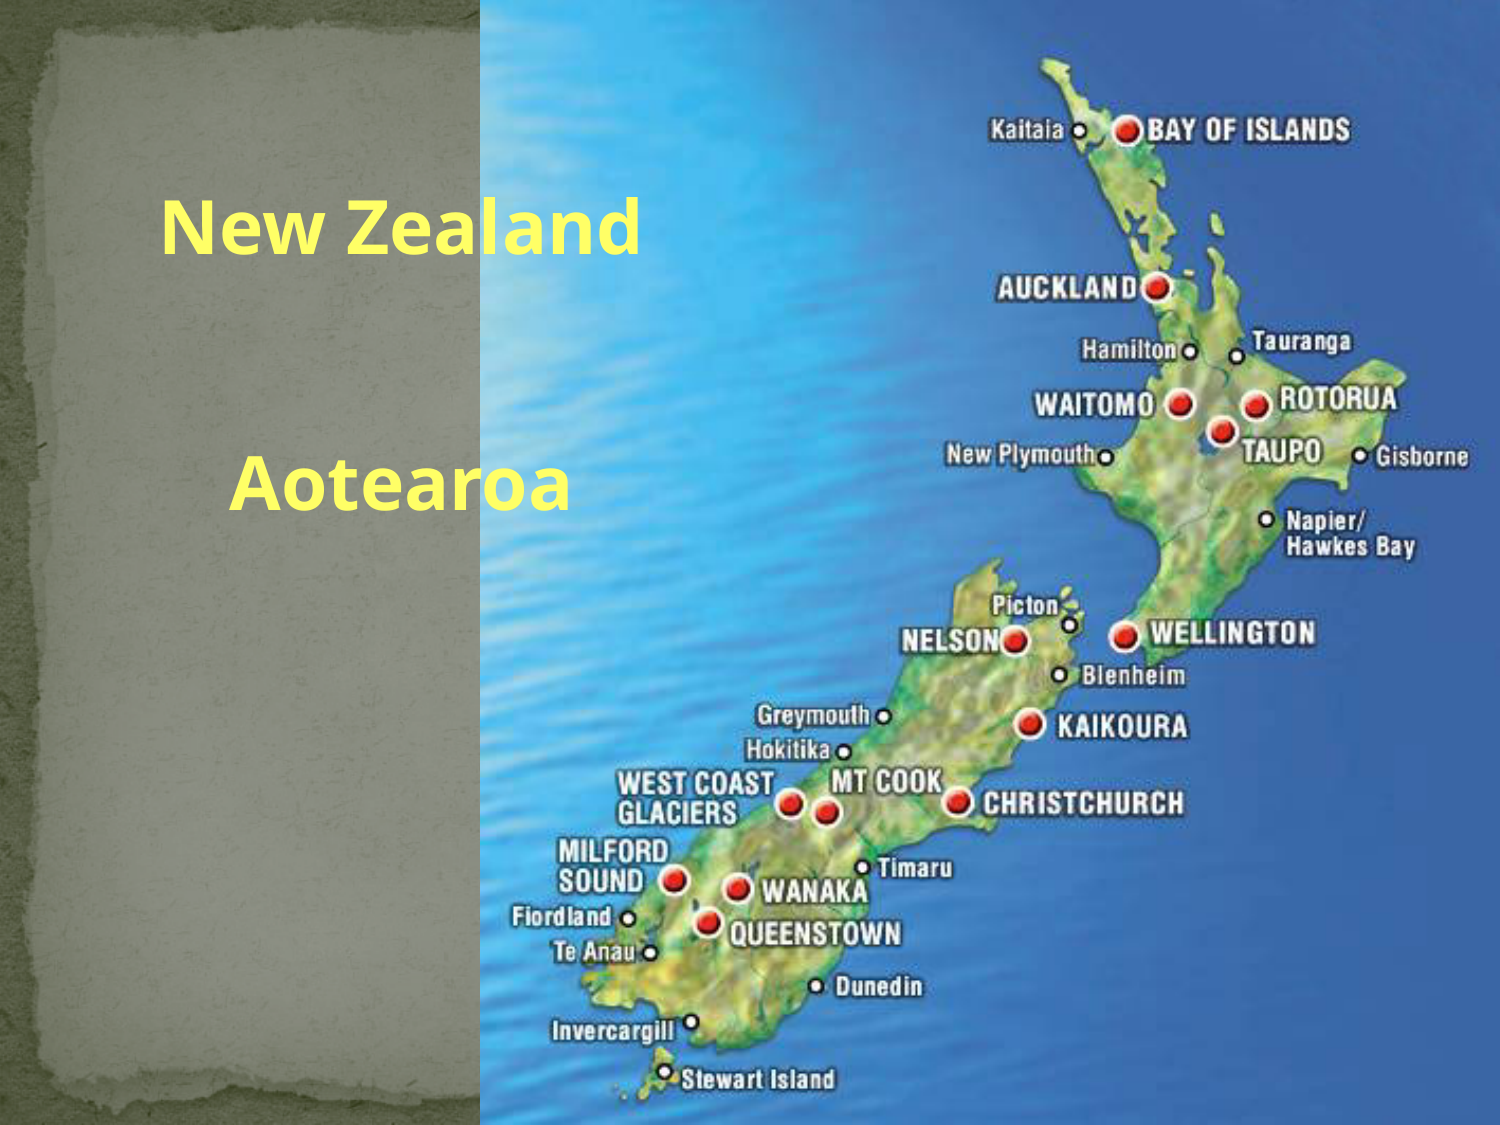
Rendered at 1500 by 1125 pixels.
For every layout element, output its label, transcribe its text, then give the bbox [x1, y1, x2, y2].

picture [480, 0, 1500, 1125]
text_box New Zealand Aotearoa [29, 172, 469, 533]
